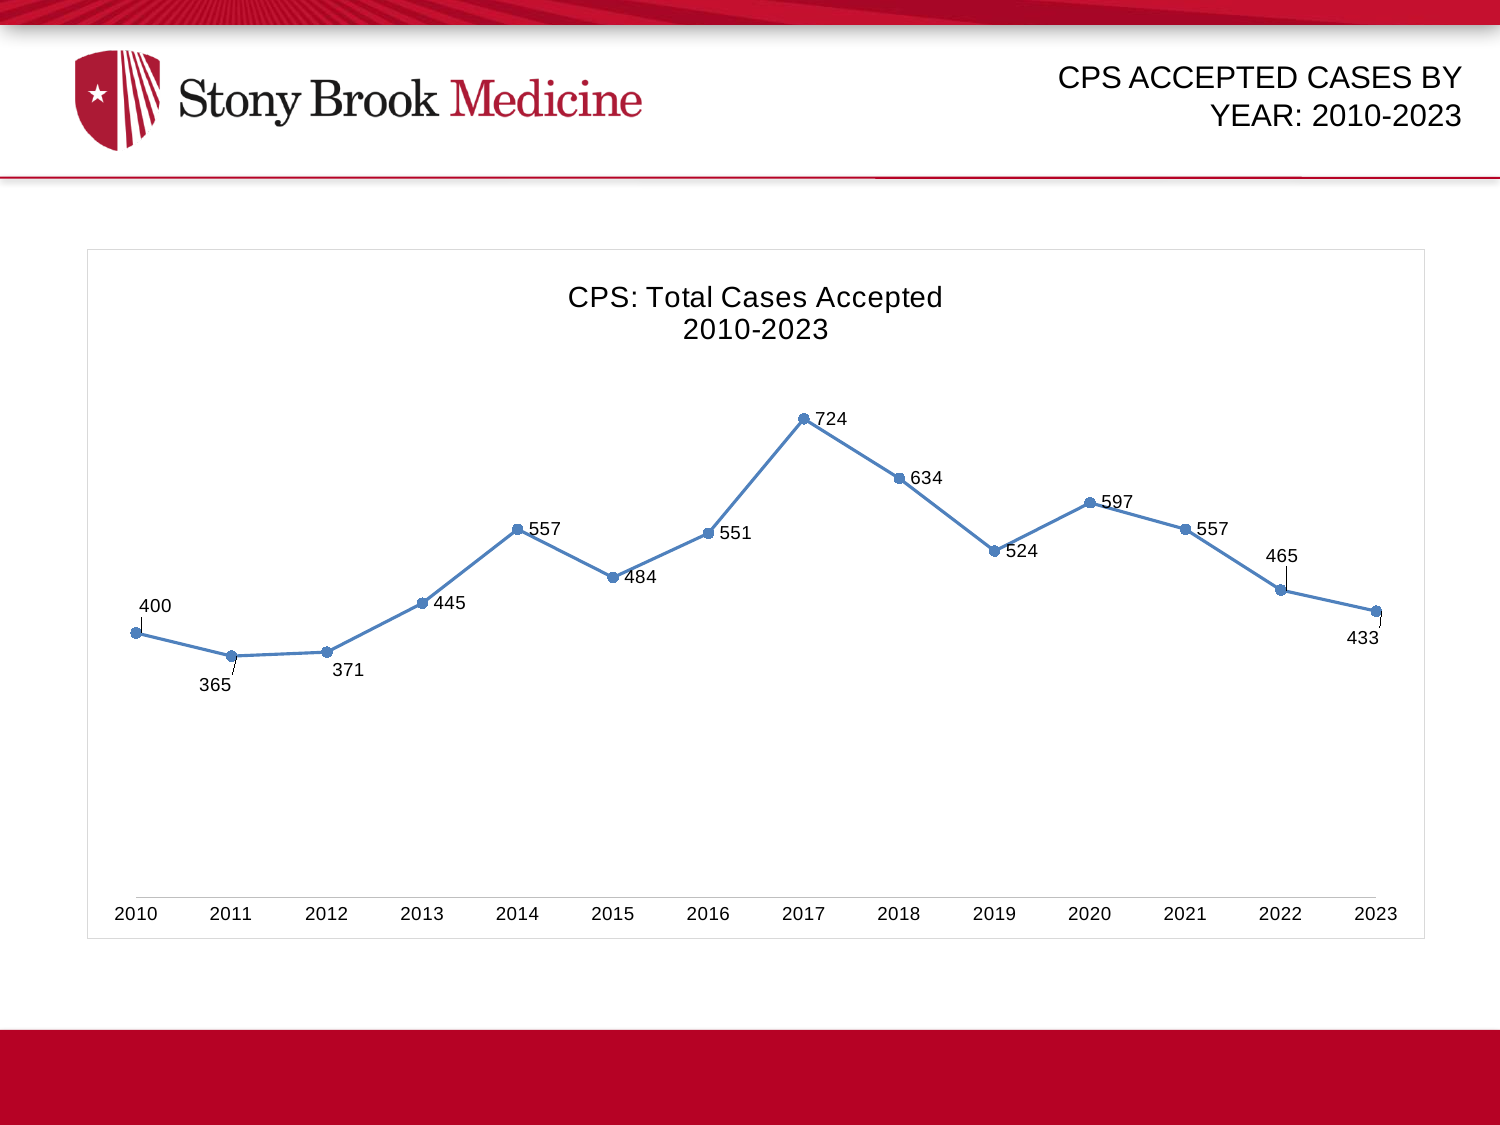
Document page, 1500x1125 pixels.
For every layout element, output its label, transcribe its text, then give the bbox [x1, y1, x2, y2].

chart [87, 249, 1426, 940]
picture [0, 0, 1500, 25]
picture [75, 48, 642, 151]
list CPS Accepted Cases by Year: 2010-2023 [975, 50, 1463, 113]
